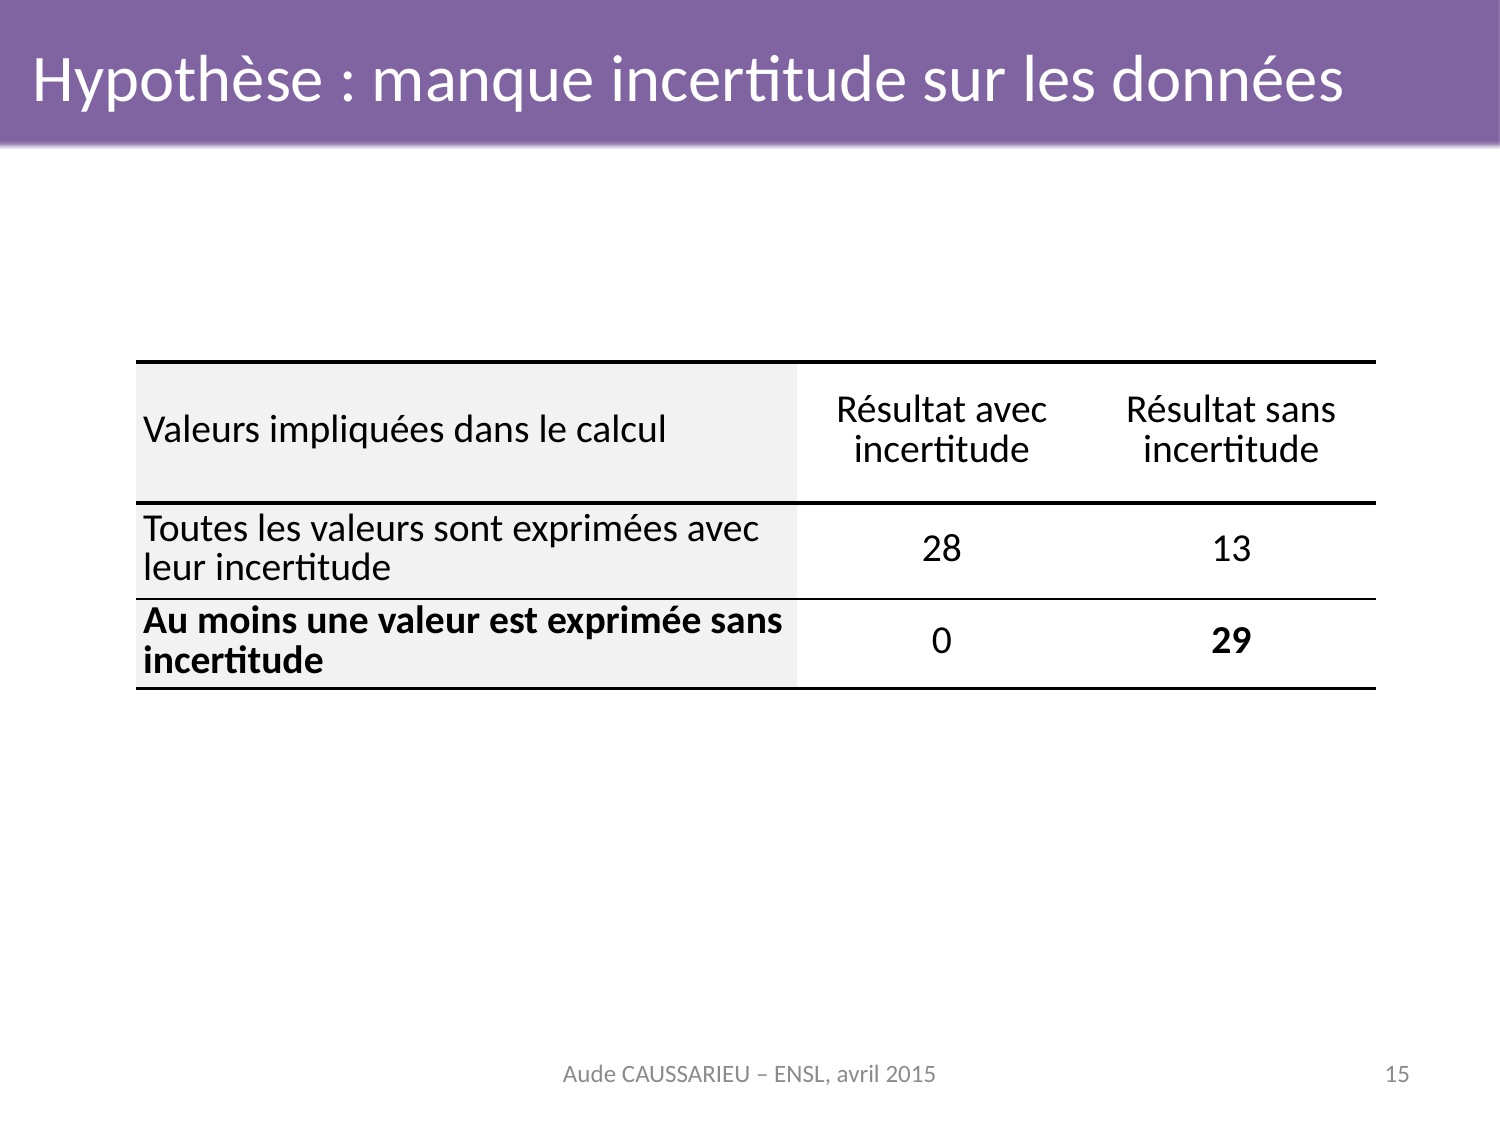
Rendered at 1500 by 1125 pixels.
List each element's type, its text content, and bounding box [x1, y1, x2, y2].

slide_number 15 [1074, 1042, 1425, 1103]
table_cell Toutes les valeurs sont exprimées avec leur incertitude [136, 505, 797, 598]
table_header Valeurs impliquées dans le calcul [136, 364, 797, 501]
footer Aude CAUSSARIEU – ENSL, avril 2015 [512, 1042, 988, 1103]
table_cell Au moins une valeur est exprimée sans incertitude [136, 600, 797, 687]
table_cell 29 [1087, 600, 1376, 687]
table_header Résultat avec incertitude [797, 364, 1087, 501]
table_cell 0 [797, 600, 1087, 687]
table_cell 28 [797, 505, 1087, 598]
title Hypothèse : manque incertitude sur les données [17, 0, 1483, 149]
table_header Résultat sans incertitude [1087, 364, 1376, 501]
table_cell 13 [1087, 505, 1376, 598]
